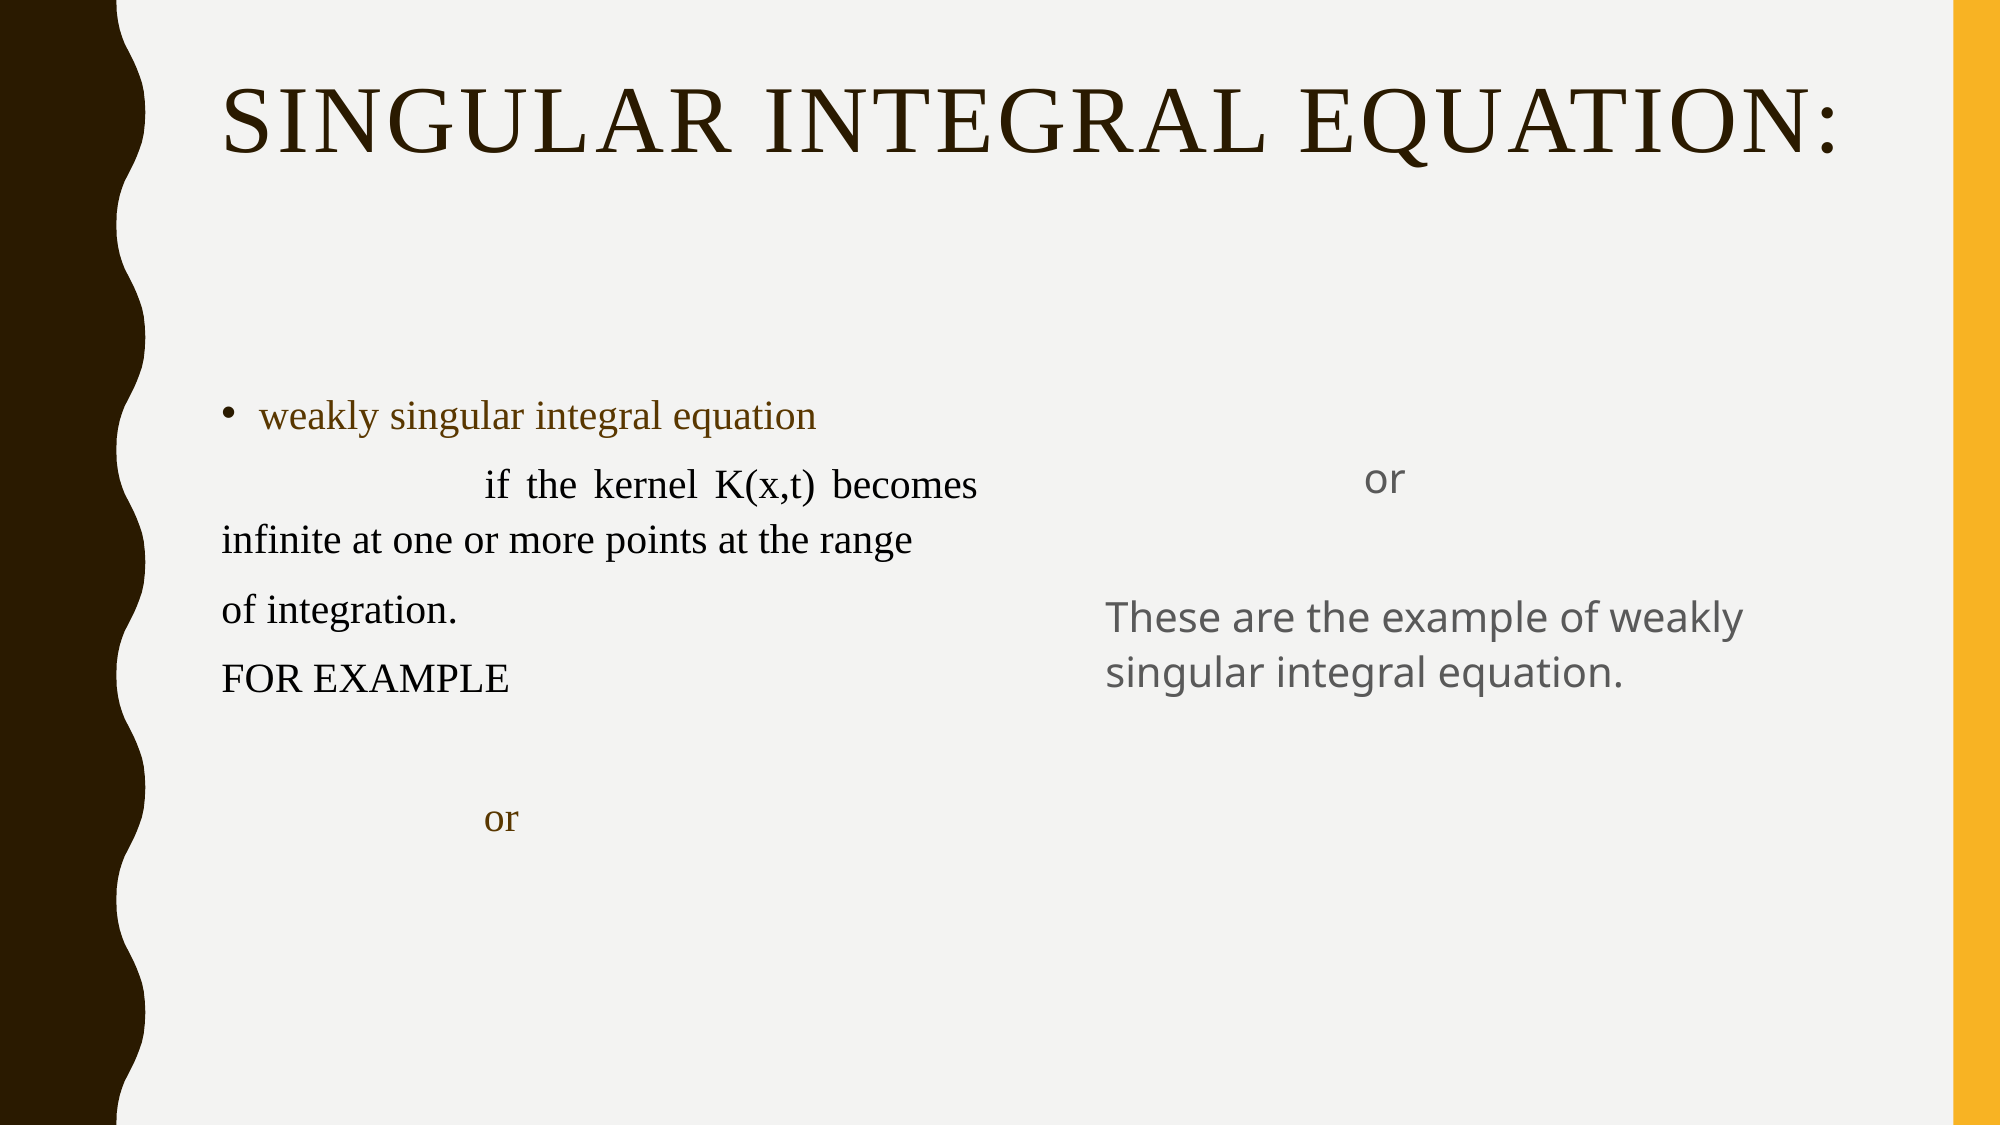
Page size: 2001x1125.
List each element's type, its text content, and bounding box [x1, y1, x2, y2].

title Singular integral equation: [205, 62, 1875, 308]
